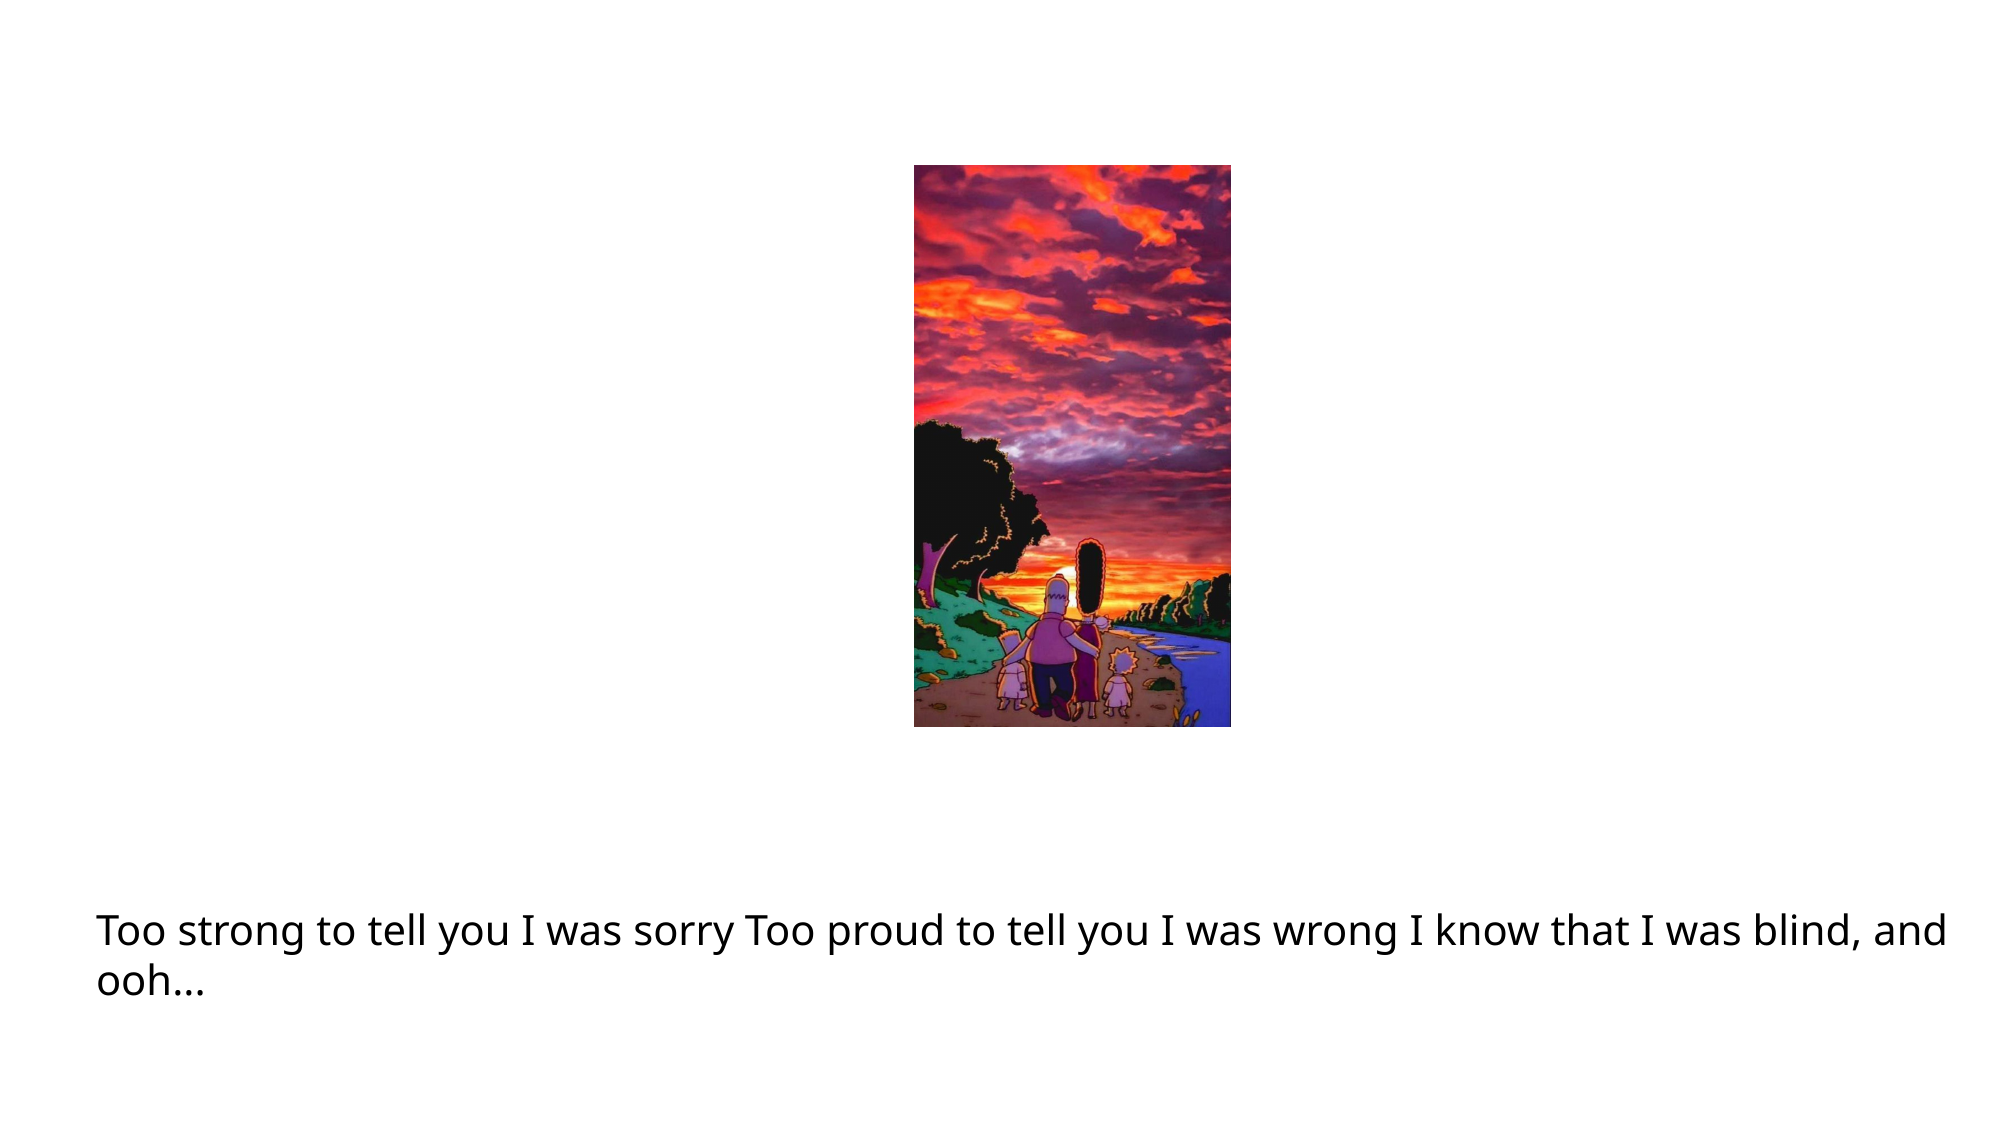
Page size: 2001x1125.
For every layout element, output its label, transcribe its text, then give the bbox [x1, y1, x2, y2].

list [914, 165, 1231, 728]
title Too strong to tell you I was sorry Too proud to tell you I was wrong I know that I was blind, and ooh... [80, 874, 1985, 1078]
